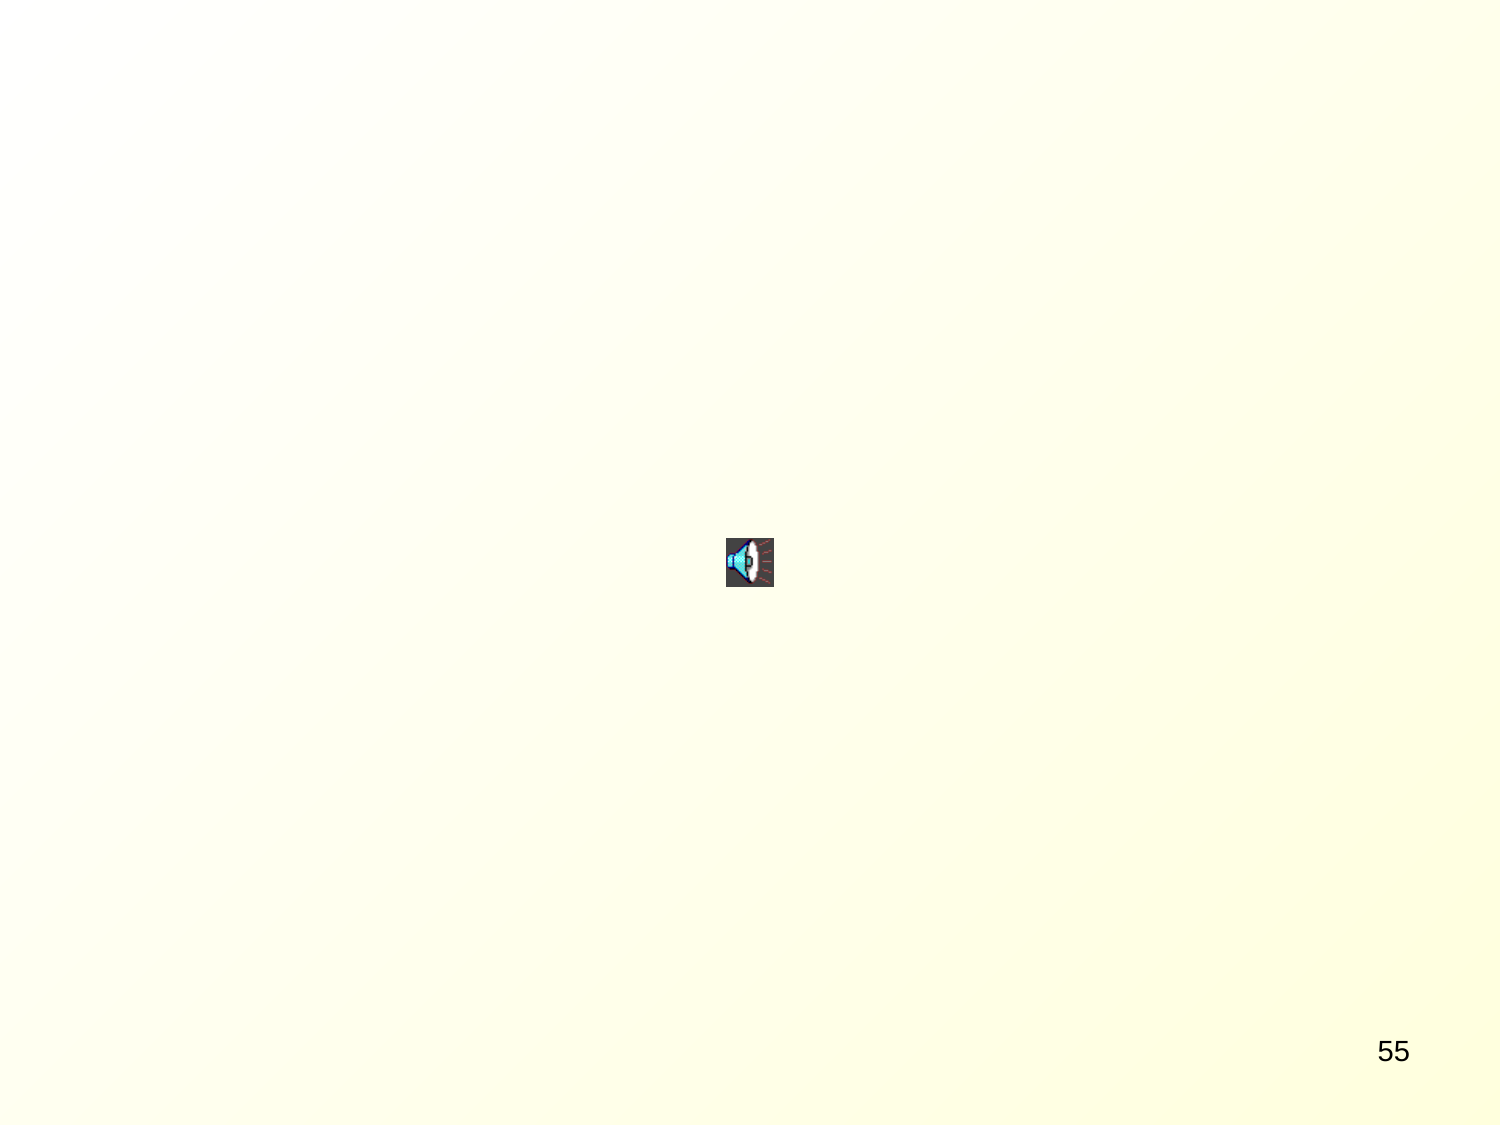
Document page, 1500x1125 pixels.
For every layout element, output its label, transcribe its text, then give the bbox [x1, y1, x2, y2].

picture [724, 537, 776, 588]
text_box 55 [1074, 1024, 1425, 1103]
